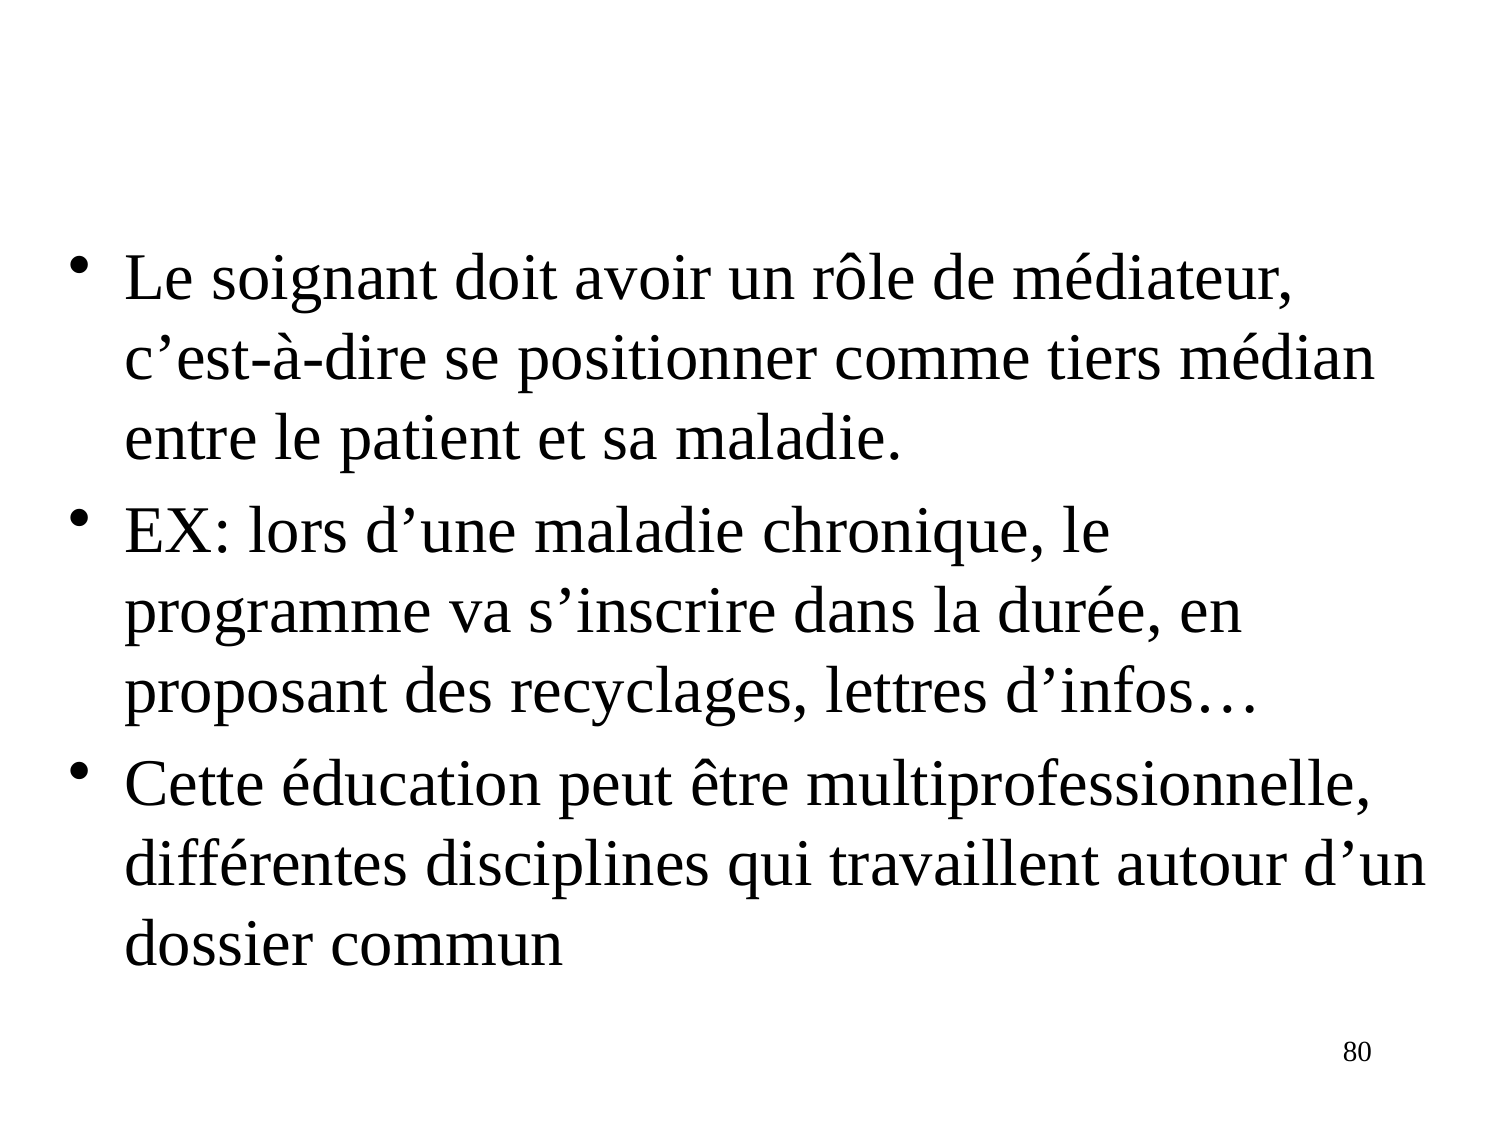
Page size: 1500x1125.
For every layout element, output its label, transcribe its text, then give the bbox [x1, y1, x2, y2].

slide_number 80 [1074, 1024, 1388, 1101]
list Le soignant doit avoir un rôle de médiateur, c’est-à-dire se positionner comme tiers médian entre le patient et sa maladie. EX: lors d’une maladie chronique, le programme va s’inscrire dans la durée, en proposant des recyclages, lettres d’infos… Cette éducation peut être multiprofessionnelle, différentes disciplines qui travaillent autour d’un dossier commun [52, 224, 1448, 901]
